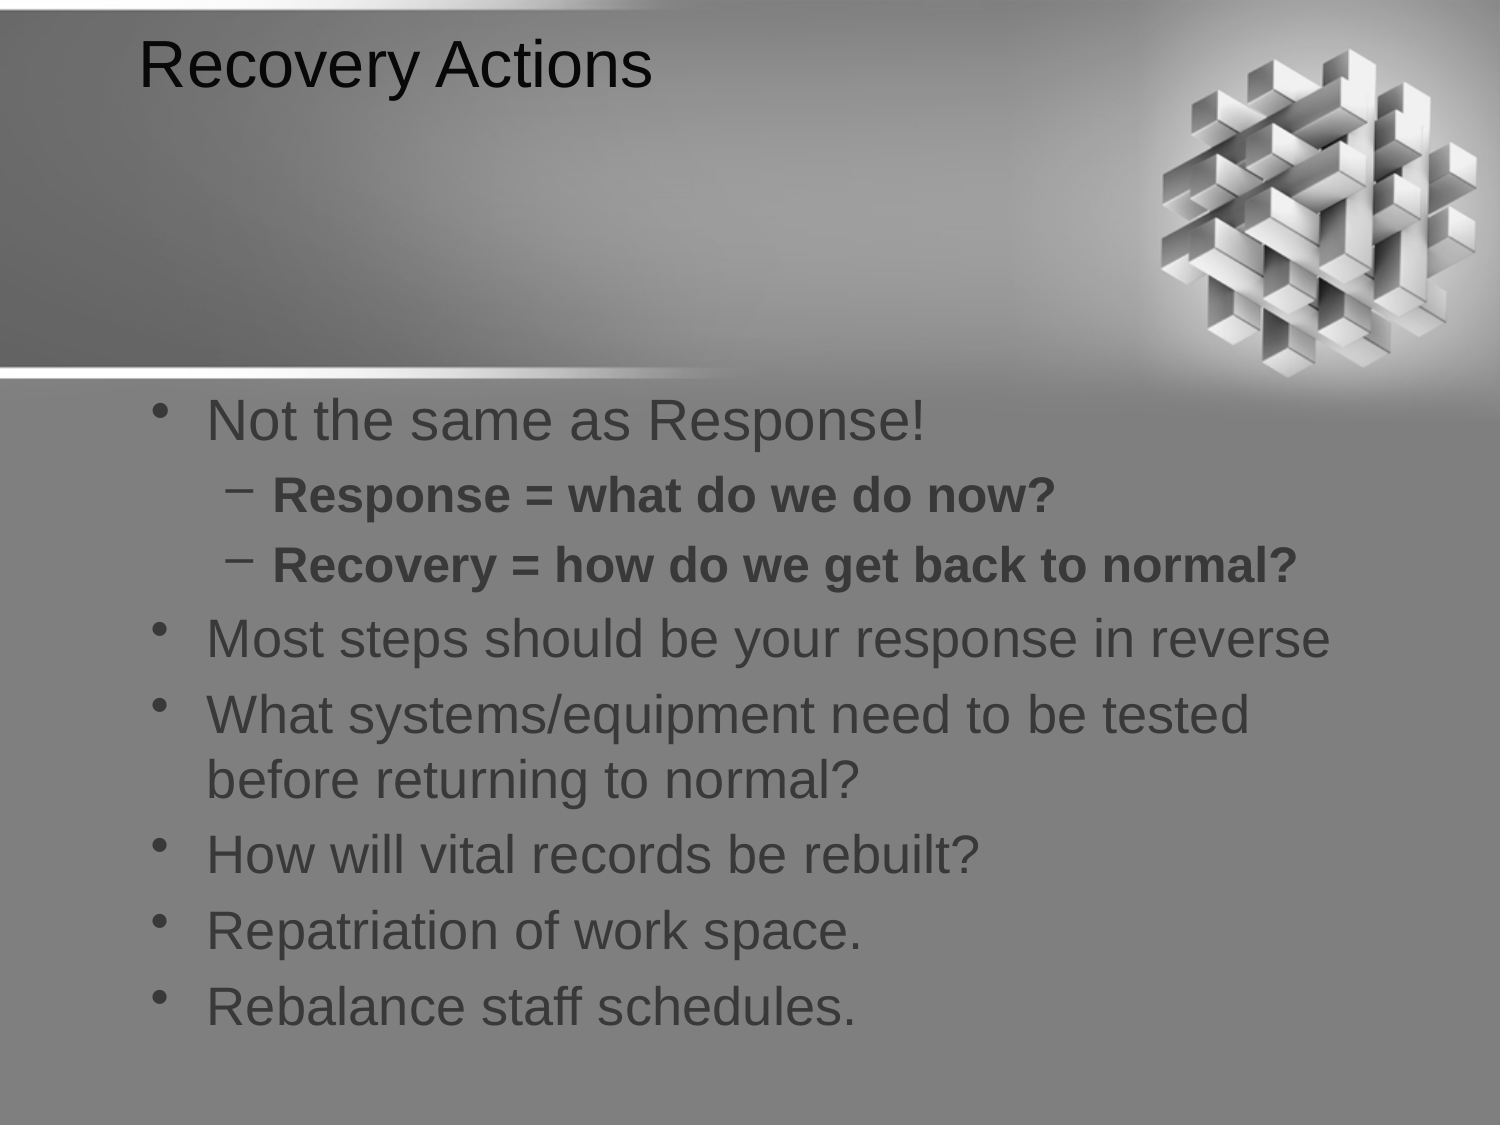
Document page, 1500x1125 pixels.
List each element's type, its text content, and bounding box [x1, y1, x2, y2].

title Recovery Actions [123, 18, 1377, 103]
list Not the same as Response! Response = what do we do now? Recovery = how do we get back to normal? Most steps should be your response in reverse What systems/equipment need to be tested before returning to normal? How will vital records be rebuilt? Repatriation of work space. Rebalance staff schedules. [135, 374, 1365, 1059]
picture [0, 0, 1500, 1125]
